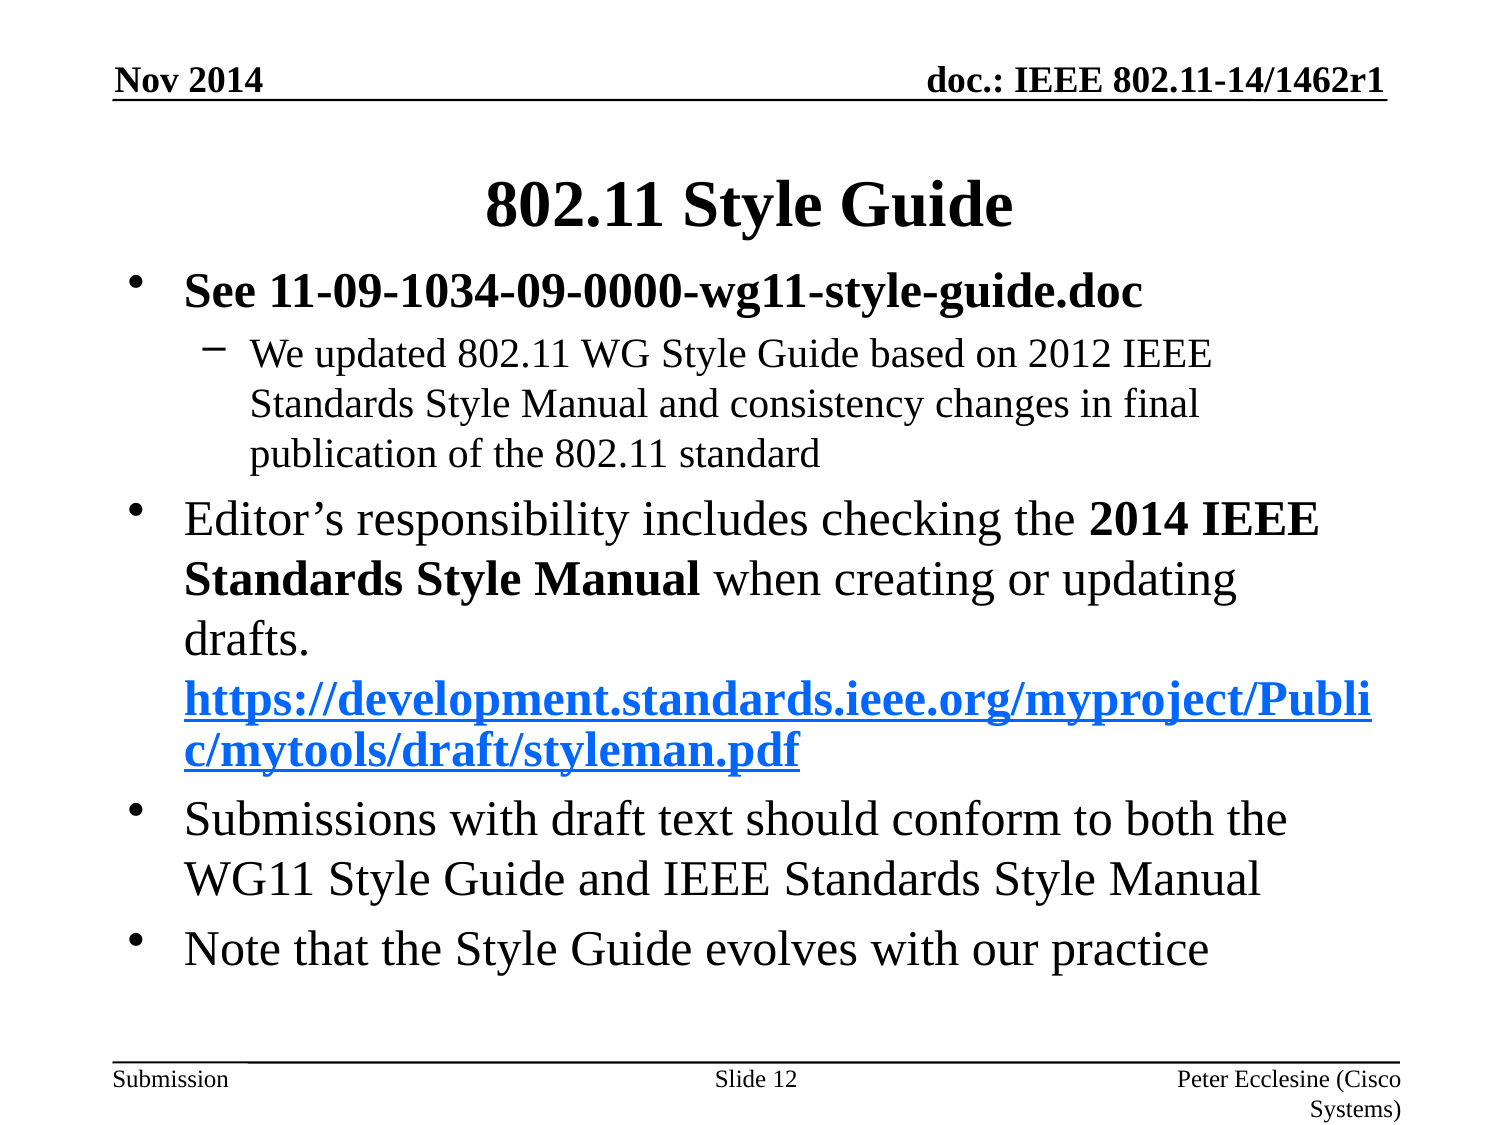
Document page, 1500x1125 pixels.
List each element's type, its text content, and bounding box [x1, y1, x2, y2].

title 802.11 Style Guide [112, 112, 1388, 249]
footer Peter Ecclesine (Cisco Systems) [1164, 1061, 1402, 1093]
slide_number Slide 12 [712, 1061, 800, 1093]
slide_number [114, 54, 272, 101]
list See 11-09-1034-09-0000-wg11-style-guide.doc We updated 802.11 WG Style Guide based on 2012 IEEE Standards Style Manual and consistency changes in final publication of the 802.11 standard Editor’s responsibility includes checking the 2014 IEEE Standards Style Manual when creating or updating drafts. https://development.standards.ieee.org/myproject/Public/mytools/draft/styleman.pdf Submissions with draft text should conform to both the WG11 Style Guide and IEEE Standards Style Manual Note that the Style Guide evolves with our practice [112, 249, 1388, 1001]
